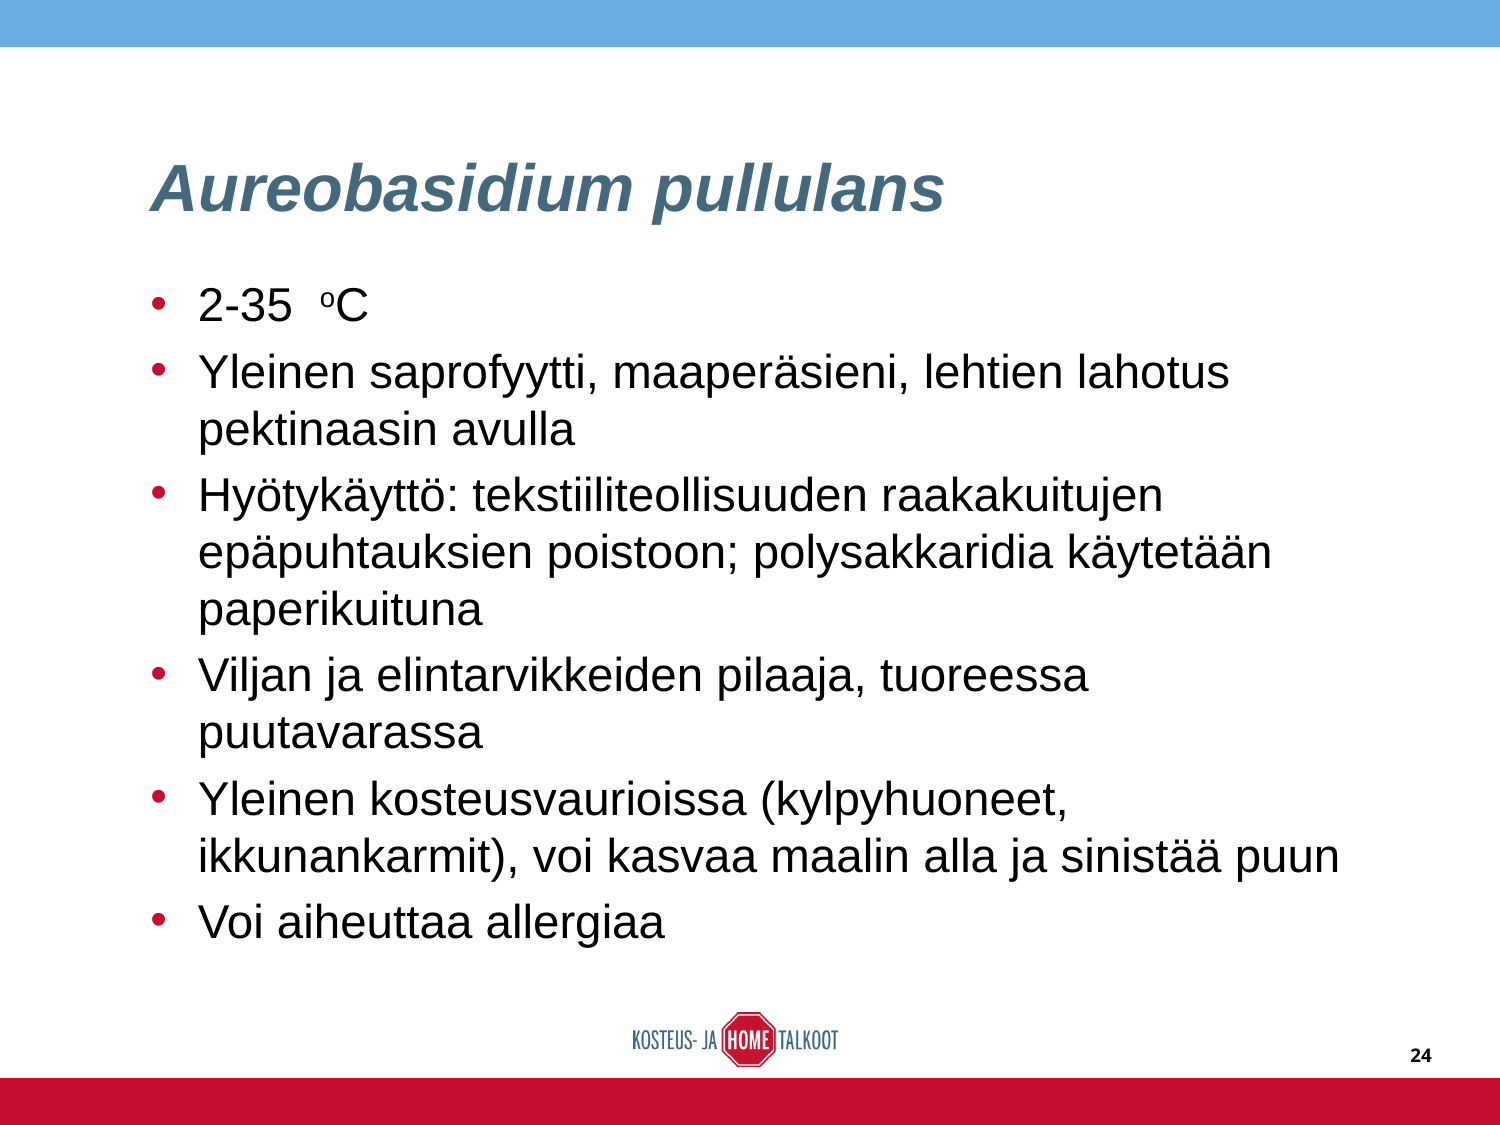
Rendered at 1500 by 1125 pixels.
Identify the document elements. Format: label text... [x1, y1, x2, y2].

slide_number 24 [1364, 1016, 1447, 1077]
list 2-35 oC Yleinen saprofyytti, maaperäsieni, lehtien lahotus pektinaasin avulla Hyötykäyttö: tekstiiliteollisuuden raakakuitujen epäpuhtauksien poistoon; polysakkaridia käytetään paperikuituna Viljan ja elintarvikkeiden pilaaja, tuoreessa puutavarassa Yleinen kosteusvaurioissa (kylpyhuoneet, ikkunankarmit), voi kasvaa maalin alla ja sinistää puun Voi aiheuttaa allergiaa [135, 267, 1365, 988]
title Aureobasidium pullulans [135, 54, 1365, 232]
picture [633, 1012, 838, 1067]
